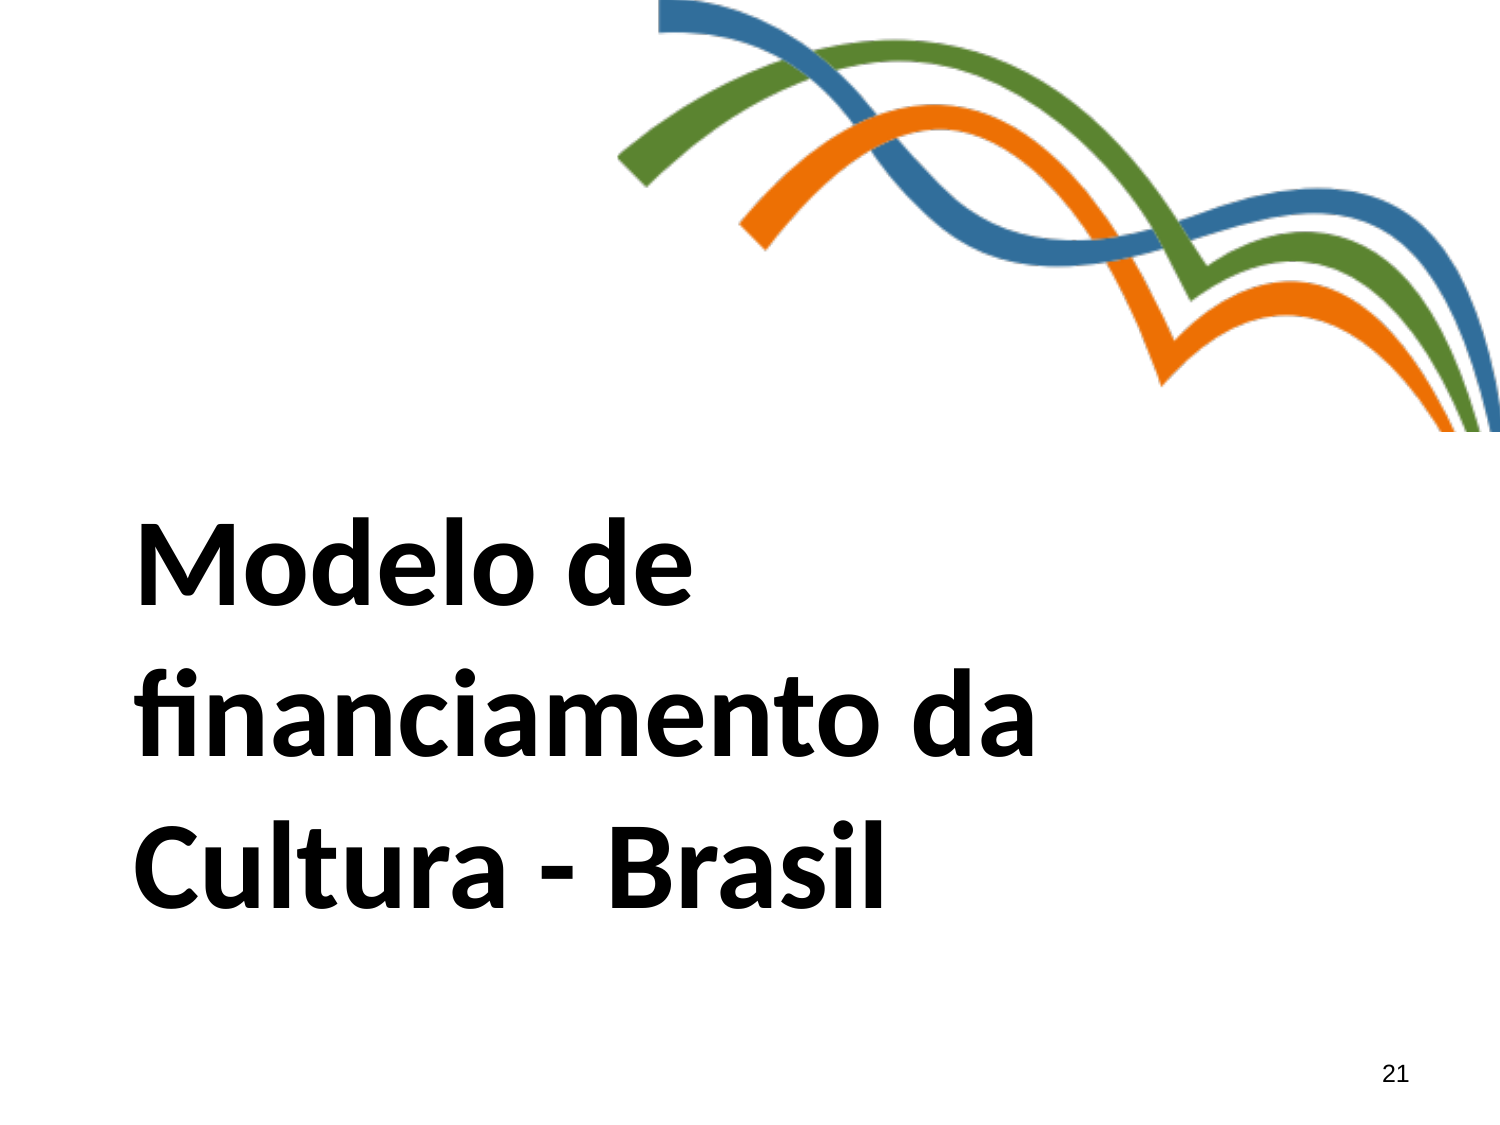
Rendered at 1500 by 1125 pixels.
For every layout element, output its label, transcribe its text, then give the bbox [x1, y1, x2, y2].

slide_number 21 [1074, 1042, 1425, 1103]
list Modelo de financiamento da Cultura - Brasil [118, 287, 1394, 942]
